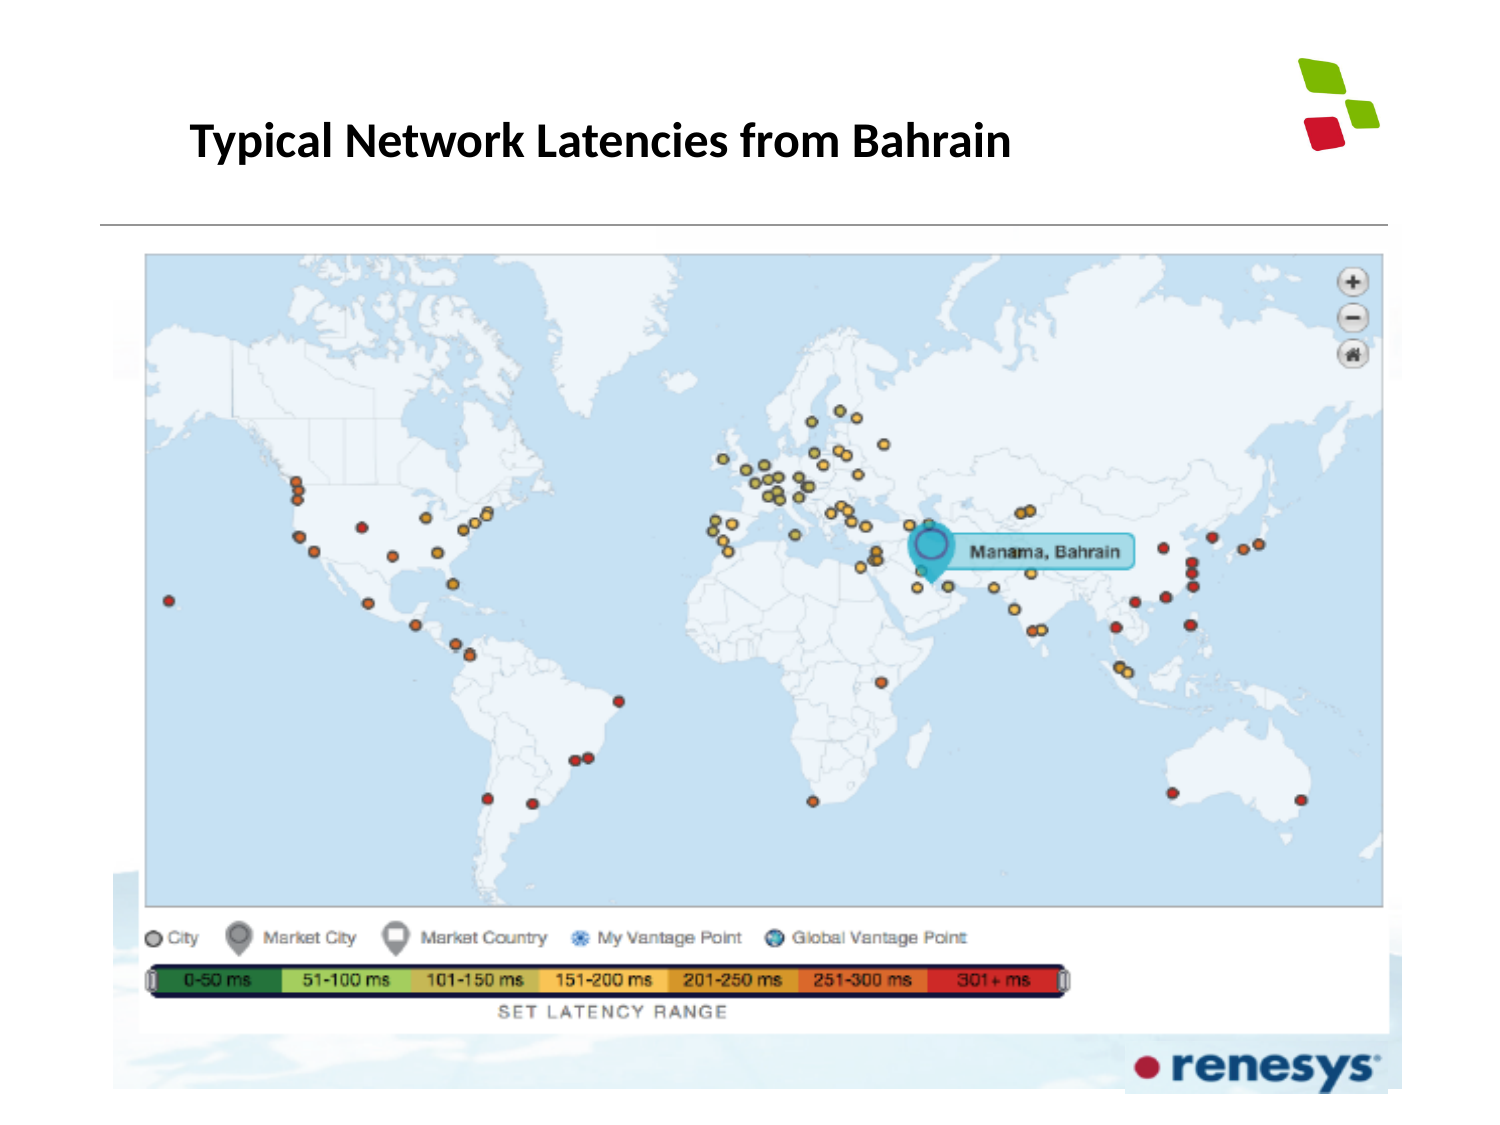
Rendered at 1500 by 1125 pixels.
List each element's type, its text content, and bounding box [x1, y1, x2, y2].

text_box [113, 224, 1402, 1095]
picture [1296, 54, 1381, 153]
text_box Typical Network Latencies from Bahrain [174, 99, 1313, 161]
